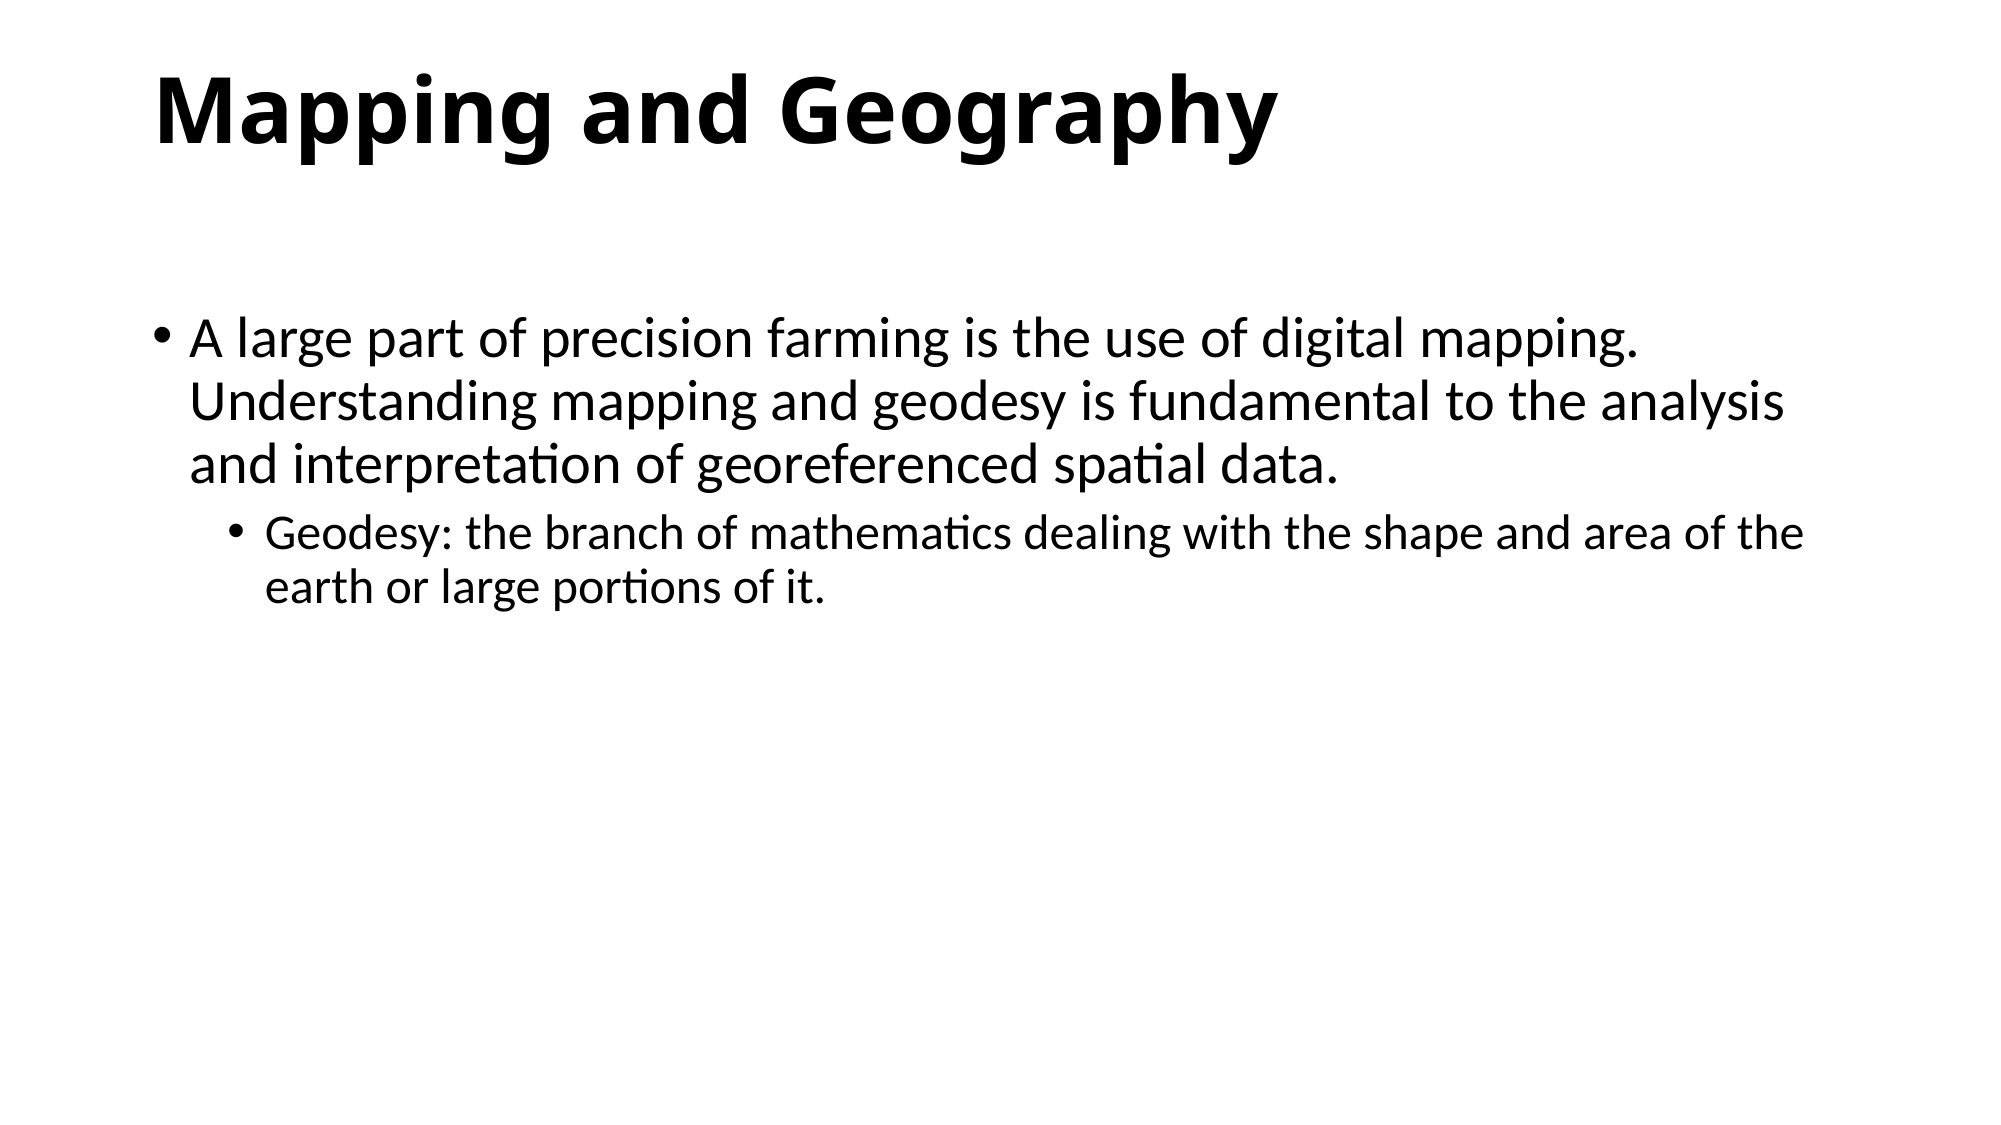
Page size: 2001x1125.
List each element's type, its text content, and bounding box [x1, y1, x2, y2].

title Mapping and Geography [137, 59, 1863, 278]
list A large part of precision farming is the use of digital mapping. Understanding mapping and geodesy is fundamental to the analysis and interpretation of georeferenced spatial data. Geodesy: the branch of mathematics dealing with the shape and area of the earth or large portions of it. [137, 299, 1863, 1014]
